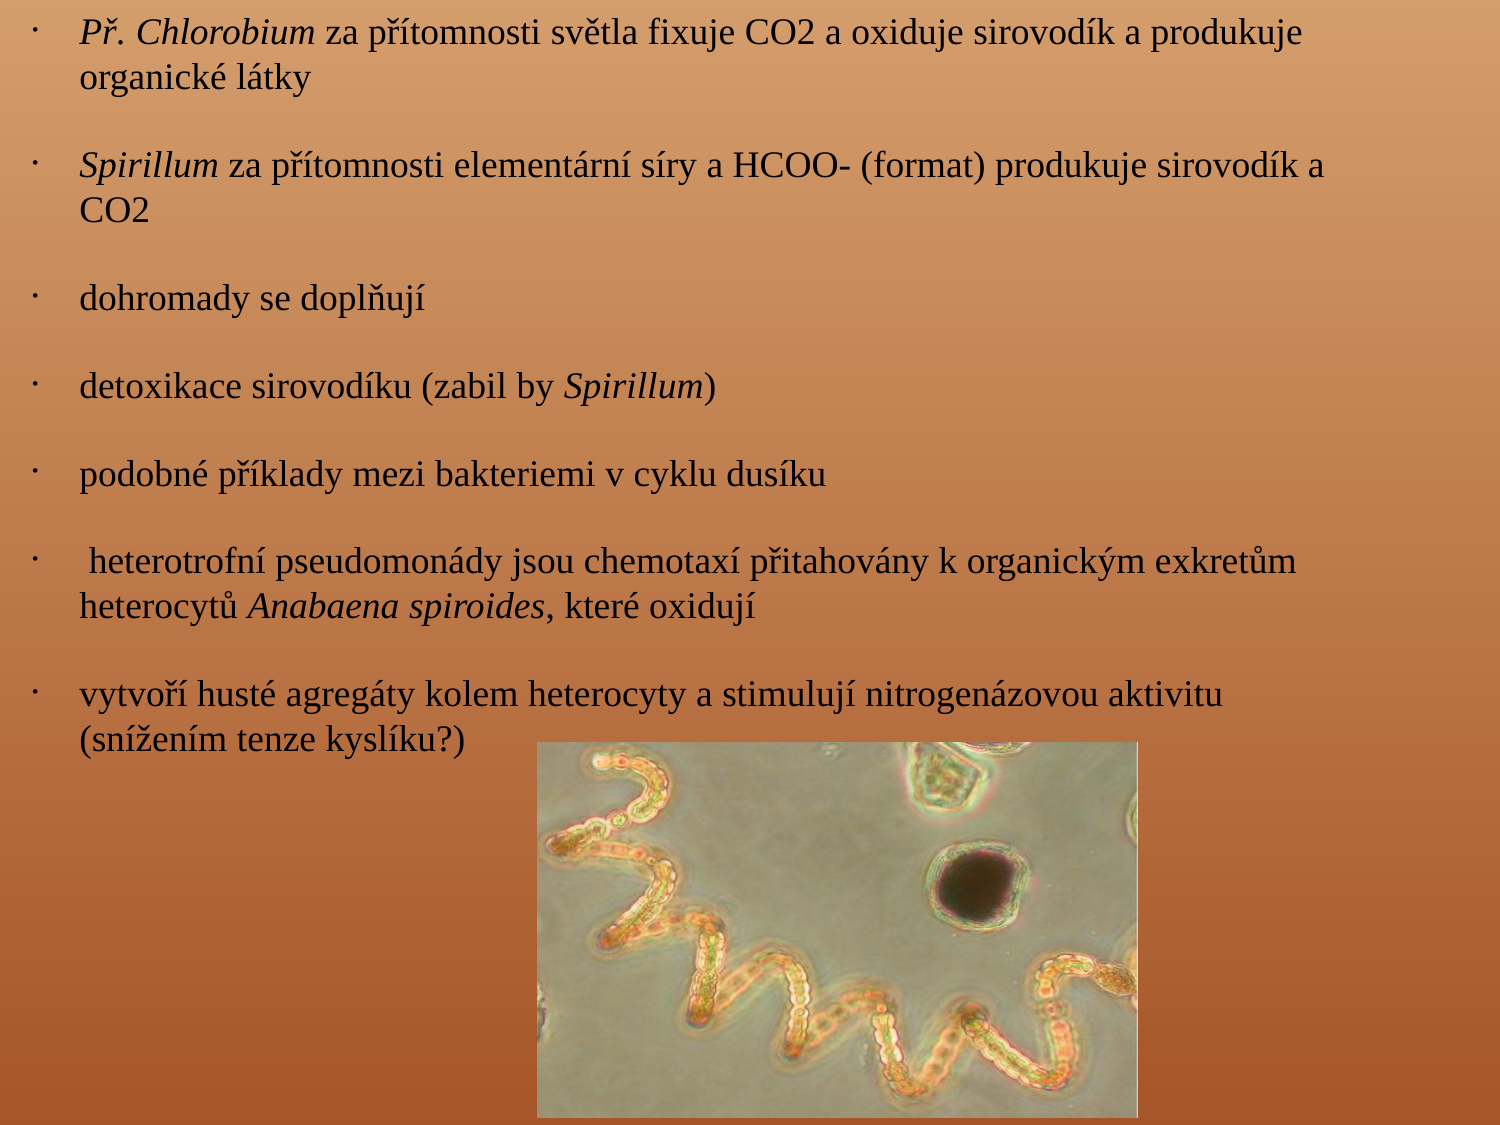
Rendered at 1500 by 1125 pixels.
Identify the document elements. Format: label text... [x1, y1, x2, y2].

picture [537, 742, 1139, 1118]
list Př. Chlorobium za přítomnosti světla fixuje CO2 a oxiduje sirovodík a produkuje organické látky Spirillum za přítomnosti elementární síry a HCOO- (format) produkuje sirovodík a CO2 dohromady se doplňují detoxikace sirovodíku (zabil by Spirillum) podobné příklady mezi bakteriemi v cyklu dusíku heterotrofní pseudomonády jsou chemotaxí přitahovány k organickým exkretům heterocytů Anabaena spiroides, které oxidují vytvoří husté agregáty kolem heterocyty a stimulují nitrogenázovou aktivitu (snížením tenze kyslíku?) [17, 0, 1368, 743]
